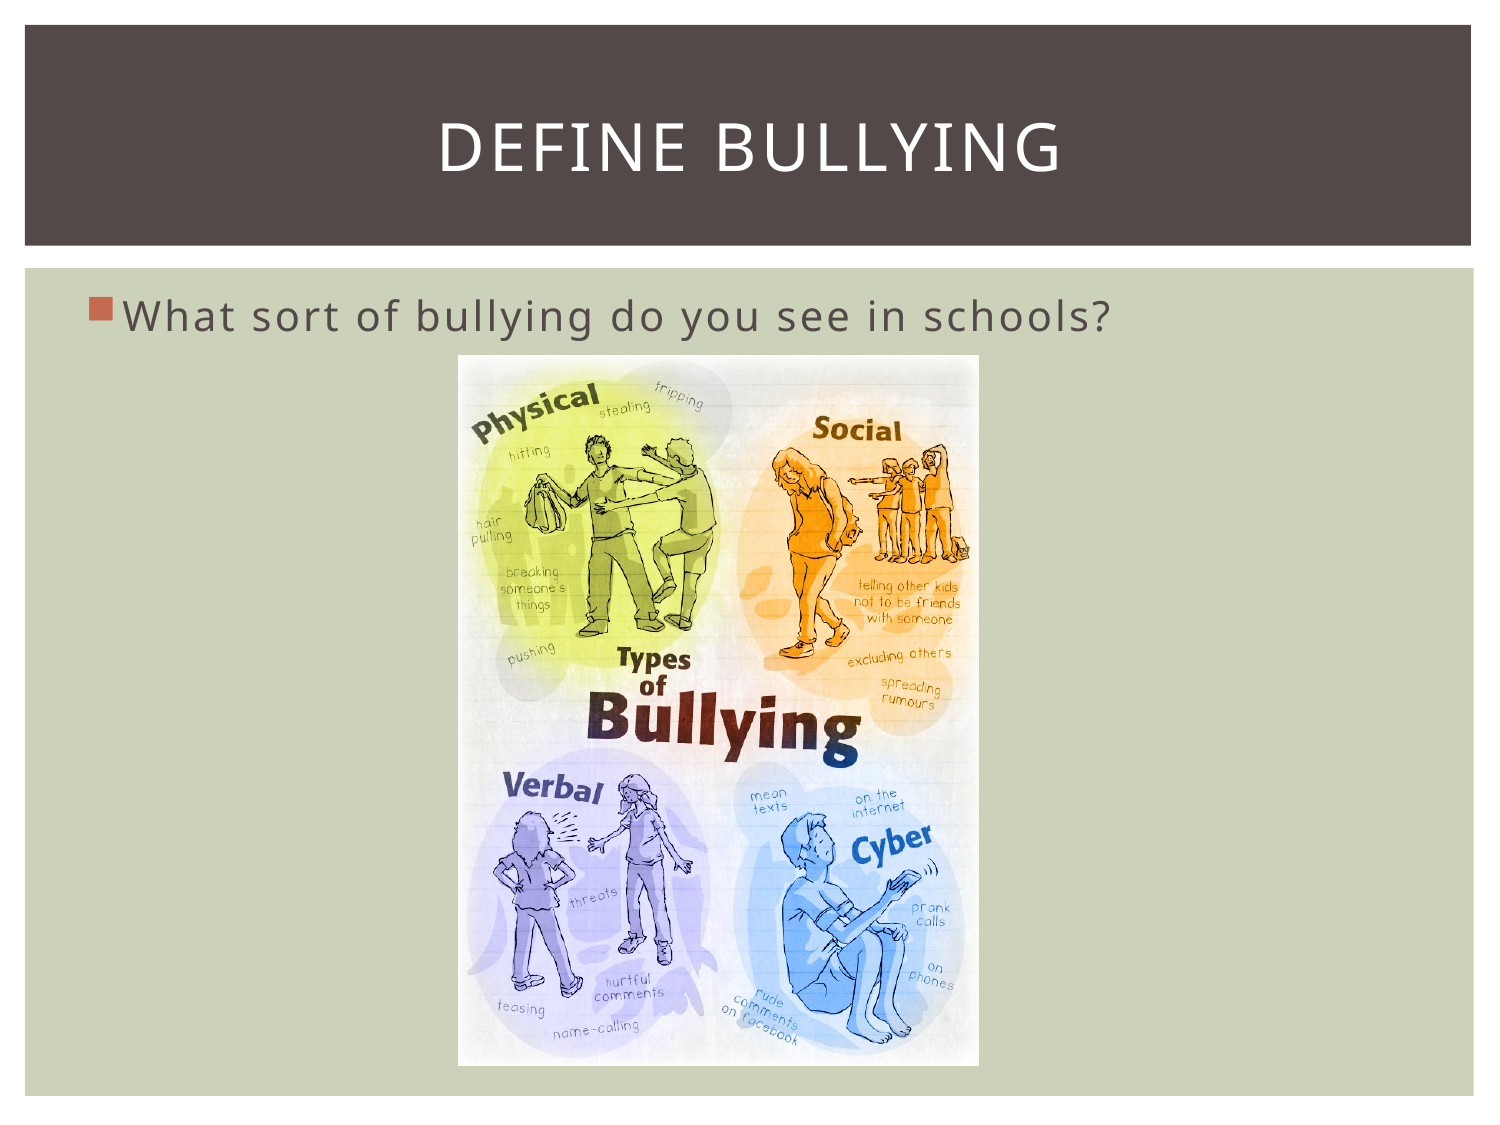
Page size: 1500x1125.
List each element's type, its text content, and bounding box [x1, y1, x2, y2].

picture [458, 355, 979, 1067]
list What sort of bullying do you see in schools? [62, 281, 1442, 1005]
title Define Bullying [62, 58, 1438, 232]
